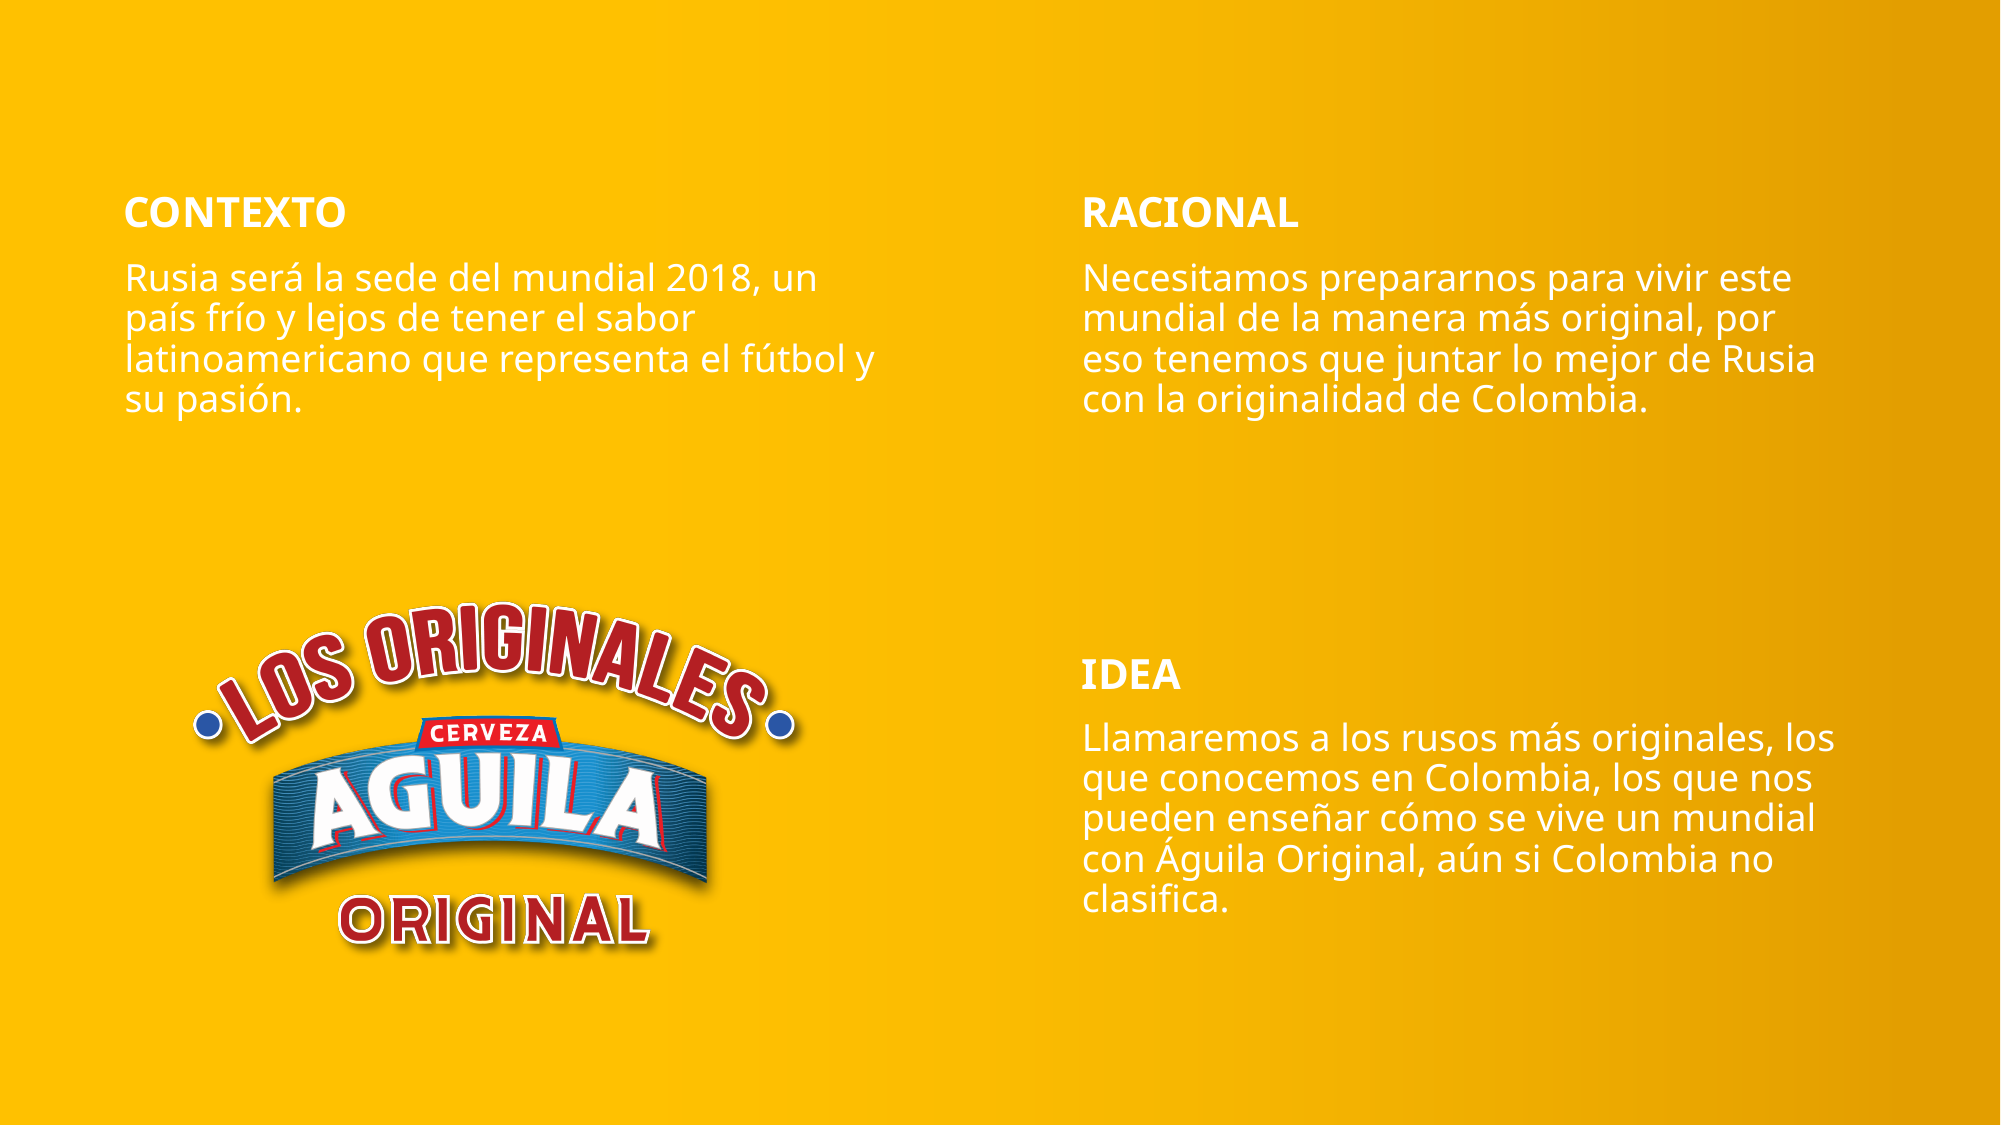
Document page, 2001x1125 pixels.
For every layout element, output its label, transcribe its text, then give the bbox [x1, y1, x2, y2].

text_box IDEA [1066, 595, 1519, 706]
title CONTEXTO [108, 133, 561, 244]
text_box RACIONAL [1066, 133, 1519, 244]
subtitle Rusia será la sede del mundial 2018, un país frío y lejos de tener el sabor latinoamericano que representa el fútbol y su pasión. [109, 251, 907, 523]
text_box Llamaremos a los rusos más originales, los que conocemos en Colombia, los que nos pueden enseñar cómo se vive un mundial con Águila Original, aún si Colombia no clasifica. [1066, 711, 1864, 983]
text_box Necesitamos prepararnos para vivir este mundial de la manera más original, por eso tenemos que juntar lo mejor de Rusia con la originalidad de Colombia. [1067, 251, 1840, 523]
picture [0, 0, 2001, 1125]
